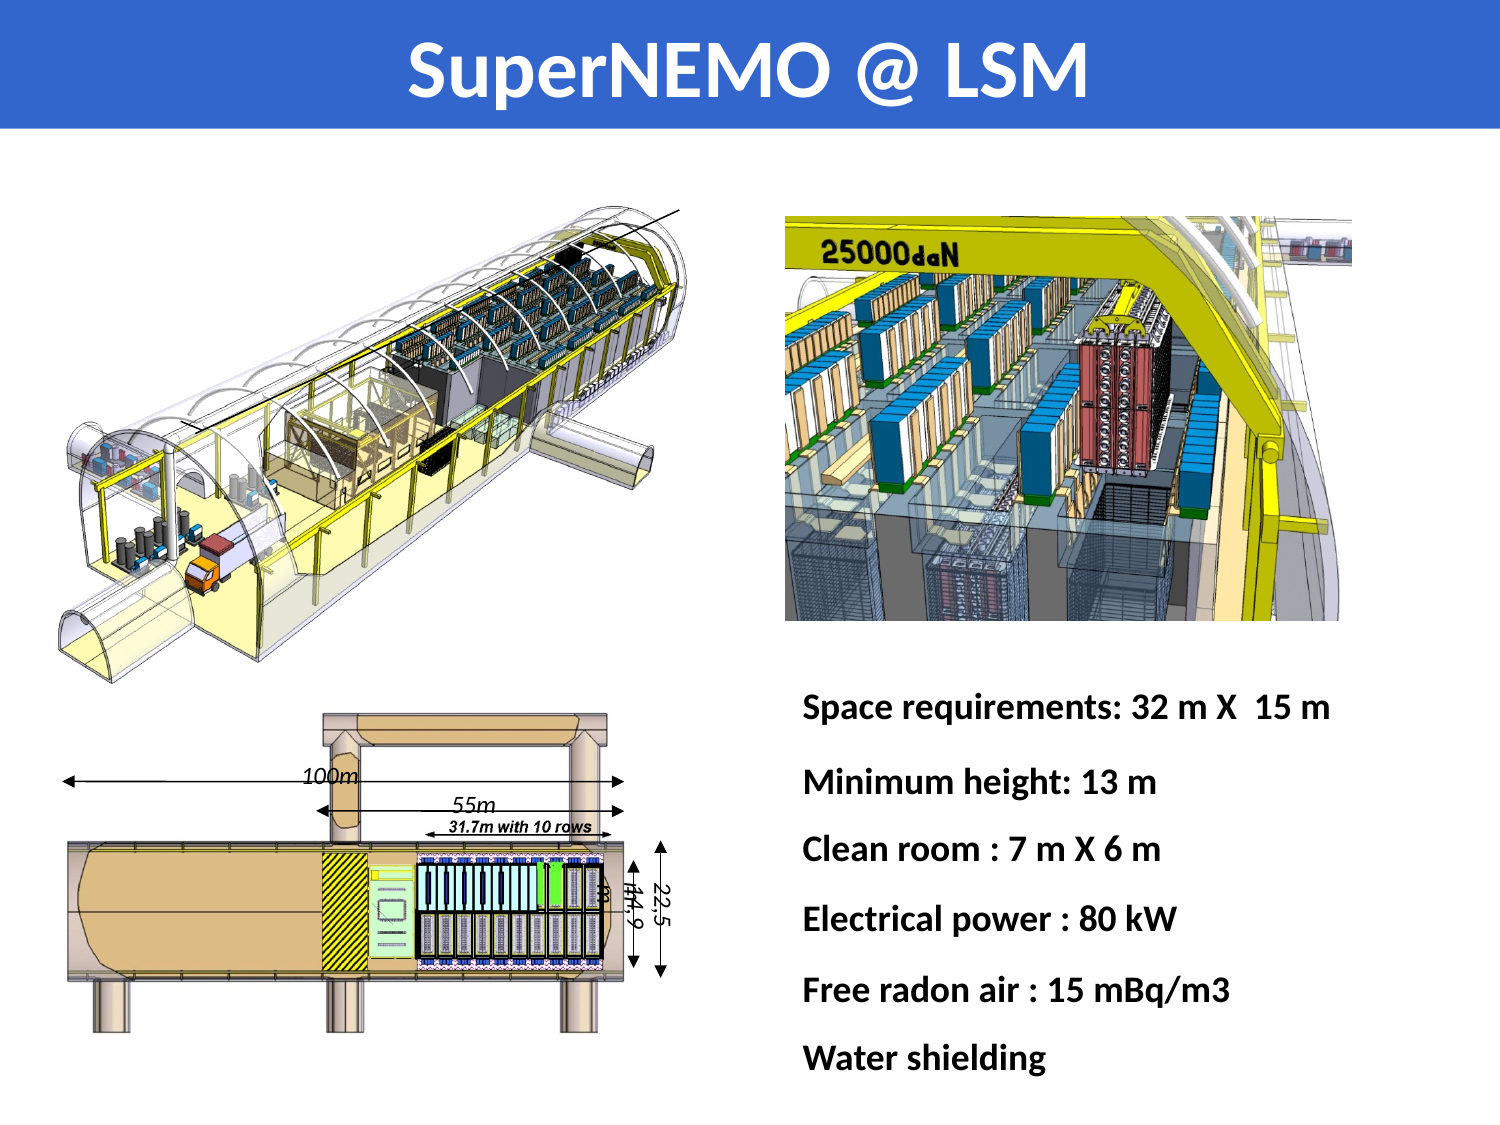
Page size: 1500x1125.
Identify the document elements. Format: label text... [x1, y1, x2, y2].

picture [784, 215, 1352, 622]
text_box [34, 702, 687, 1057]
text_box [46, 198, 692, 704]
text_box Space requirements: 32 m X 15 m Minimum height: 13 m Clean room : 7 m X 6 m Electrical power : 80 kW Free radon air : 15 mBq/m3 Water shielding [787, 674, 1372, 1086]
text_box SuperNEMO @ LSM [0, 0, 1500, 129]
